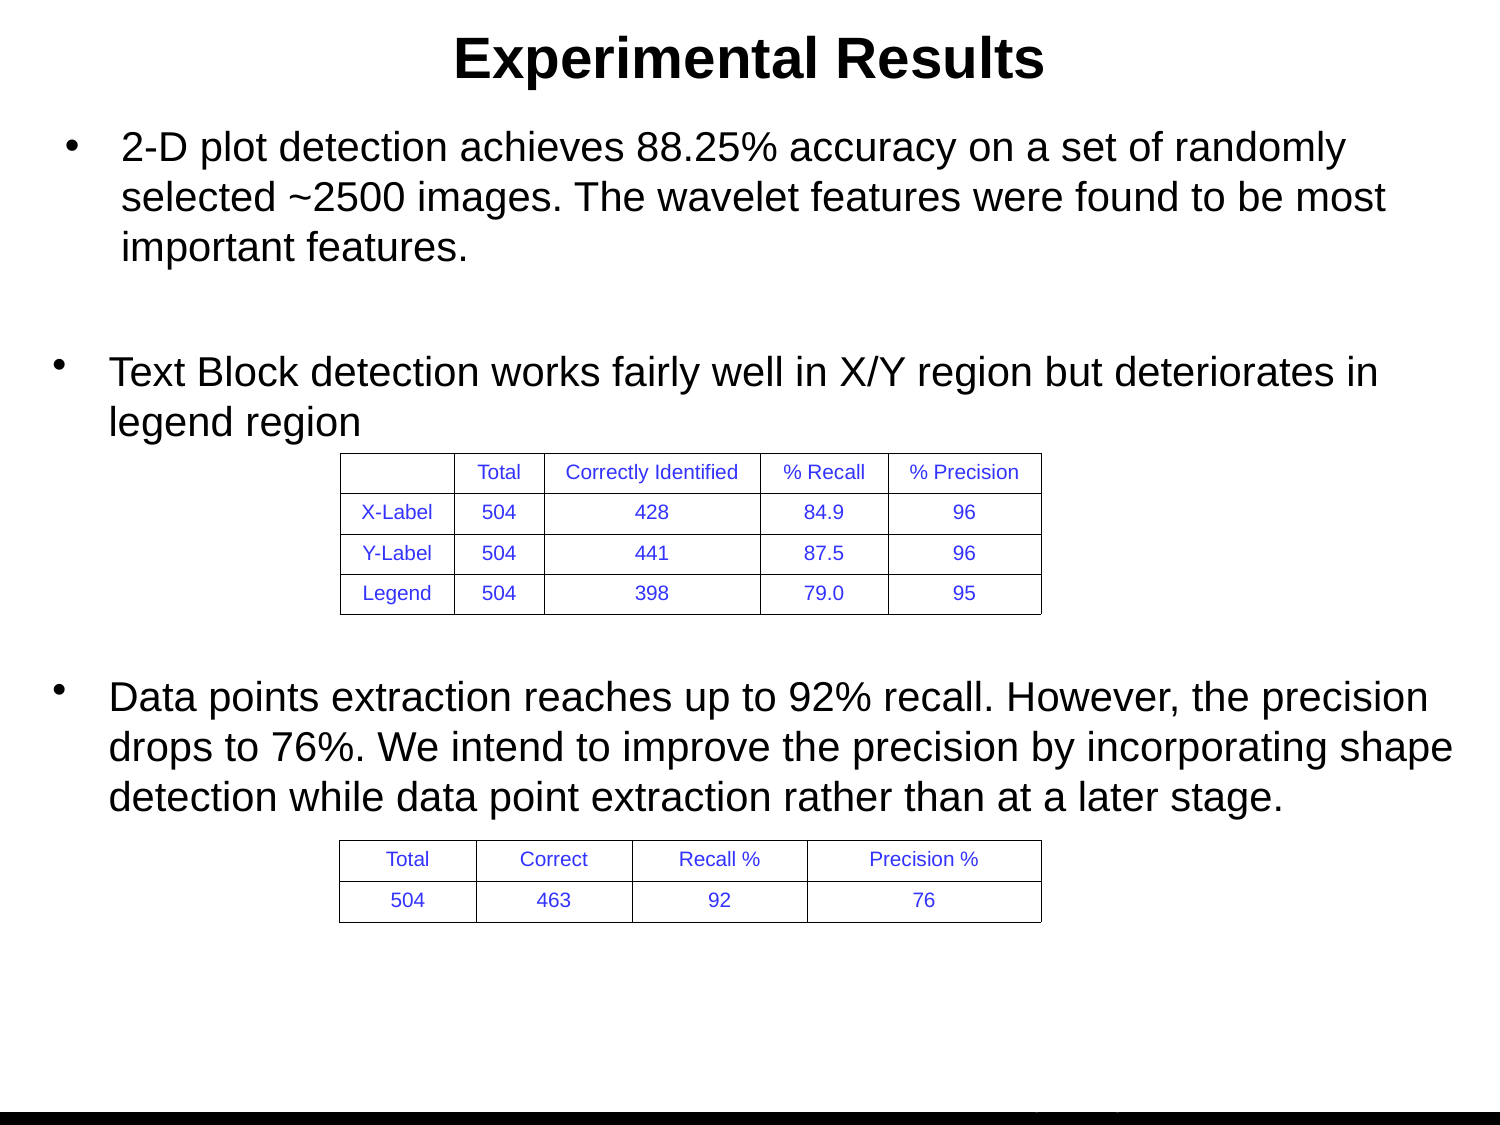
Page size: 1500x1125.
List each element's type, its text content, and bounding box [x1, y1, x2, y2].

table_cell 504 [455, 535, 544, 574]
table_cell 96 [889, 494, 1041, 534]
table_header Total [340, 841, 476, 881]
text_box Experimental Results [12, 12, 1489, 98]
table_cell 87.5 [761, 535, 888, 574]
table_header Correct [477, 841, 632, 881]
table_cell 92 [633, 882, 807, 922]
table_header [341, 454, 454, 493]
table_cell 76 [808, 882, 1041, 922]
table_cell 463 [477, 882, 632, 922]
table_cell 504 [455, 494, 544, 534]
table_cell 96 [889, 535, 1041, 574]
table_cell 504 [340, 882, 476, 922]
table_cell 504 [455, 575, 544, 614]
table_header Correctly Identified [545, 454, 760, 493]
text_box Data points extraction reaches up to 92% recall. However, the precision drops to 76%. We intend to improve the precision by incorporating shape detection while data point extraction rather than at a later stage. [37, 662, 1500, 821]
table_cell 428 [545, 494, 760, 534]
table_header Precision % [808, 841, 1041, 881]
text_box Text Block detection works fairly well in X/Y region but deteriorates in legend region [37, 337, 1500, 446]
table_header % Recall [761, 454, 888, 493]
table_cell 84.9 [761, 494, 888, 534]
table_cell 79.0 [761, 575, 888, 614]
table_cell 95 [889, 575, 1041, 614]
table_cell 398 [545, 575, 760, 614]
table_cell Legend [341, 575, 454, 614]
table_cell X-Label [341, 494, 454, 534]
table_cell Y-Label [341, 535, 454, 574]
table_header % Precision [889, 454, 1041, 493]
table_header Recall % [633, 841, 807, 881]
table_cell 441 [545, 535, 760, 574]
table_header Total [455, 454, 544, 493]
text_box 2-D plot detection achieves 88.25% accuracy on a set of randomly selected ~2500 images. The wavelet features were found to be most important features. [49, 112, 1413, 300]
